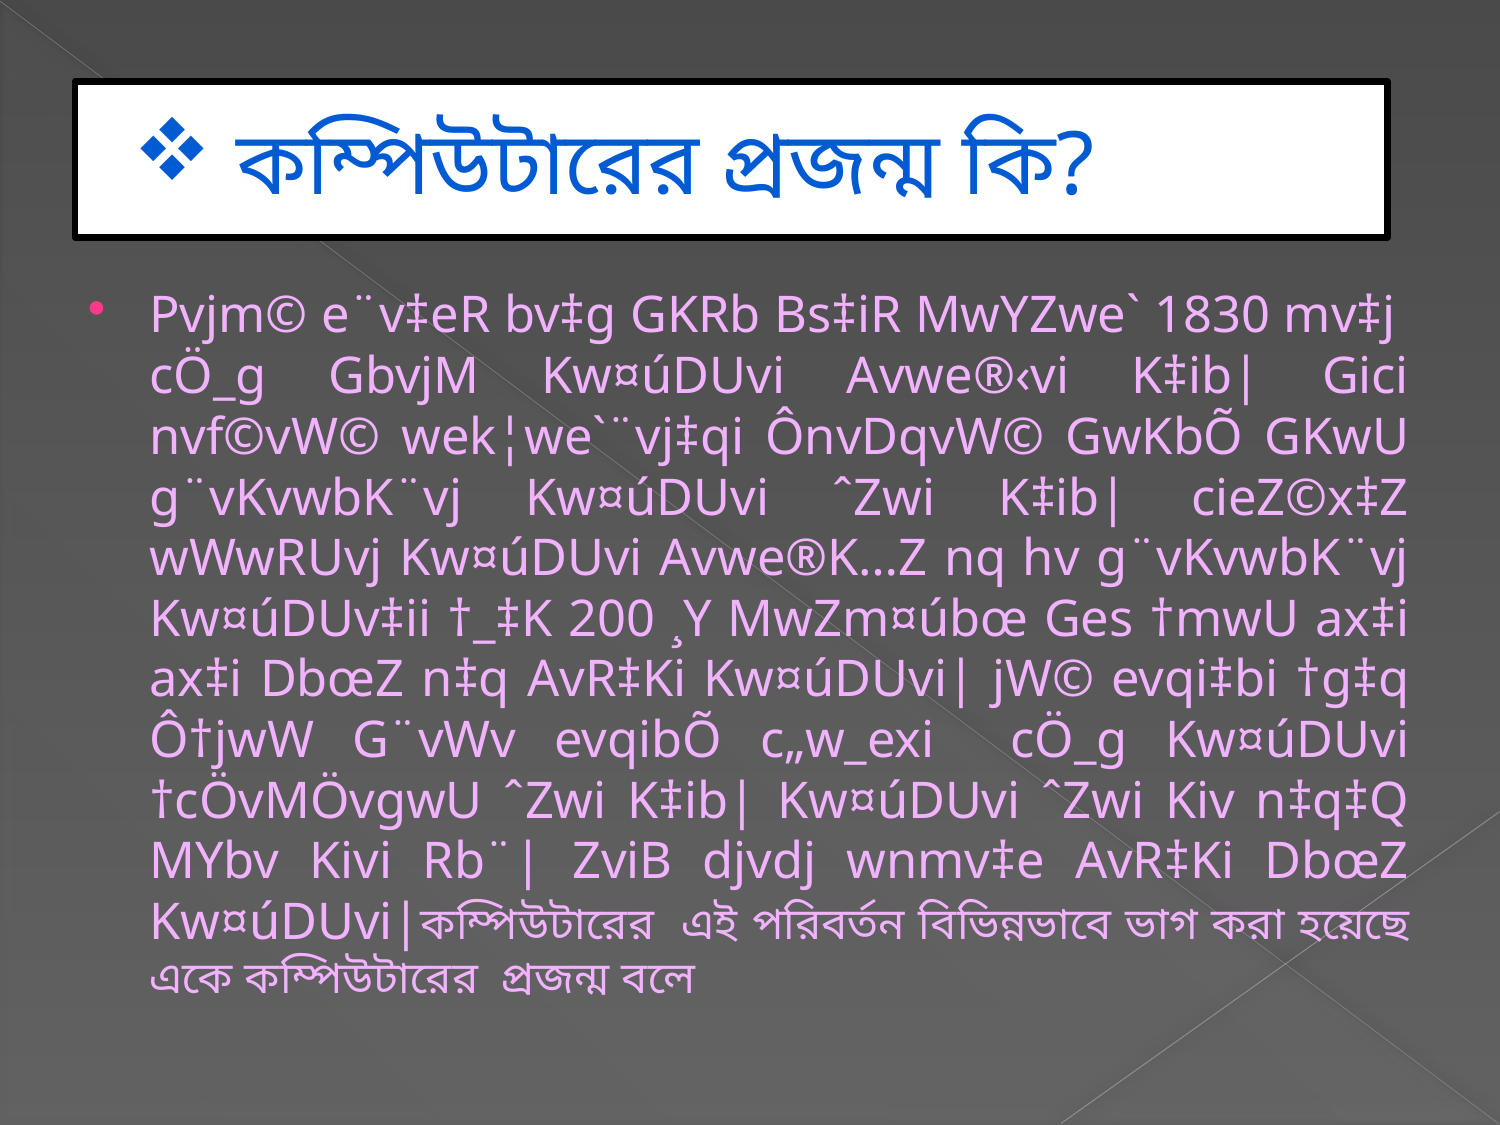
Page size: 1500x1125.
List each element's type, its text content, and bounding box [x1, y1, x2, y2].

list Pvjm© e¨v‡eR bv‡g GKRb Bs‡iR MwYZwe` 1830 mv‡j cÖ_g GbvjM Kw¤úDUvi Avwe®‹vi K‡ib| Gici nvf©vW© wek¦we`¨vj‡qi ÔnvDqvW© GwKbÕ GKwU g¨vKvwbK¨vj Kw¤úDUvi ˆZwi K‡ib| cieZ©x‡Z wWwRUvj Kw¤úDUvi Avwe®K…Z nq hv g¨vKvwbK¨vj Kw¤úDUv‡ii †_‡K 200 ¸Y MwZm¤úbœ Ges †mwU ax‡i ax‡i DbœZ n‡q AvR‡Ki Kw¤úDUvi| jW© evqi‡bi †g‡q Ô†jwW G¨vWv evqibÕ c„w_exi cÖ_g Kw¤úDUvi †cÖvMÖvgwU ˆZwi K‡ib| Kw¤úDUvi ˆZwi Kiv n‡q‡Q MYbv Kivi Rb¨| ZviB djvdj wnmv‡e AvR‡Ki DbœZ Kw¤úDUvi|কম্পিউটারের এই পরিবর্তন বিভিন্নভাবে ভাগ করা হয়েছে একে কম্পিউটারের প্রজন্ম বলে [75, 275, 1425, 1025]
title কম্পিউটারের প্রজন্ম কি? [72, 78, 1391, 241]
